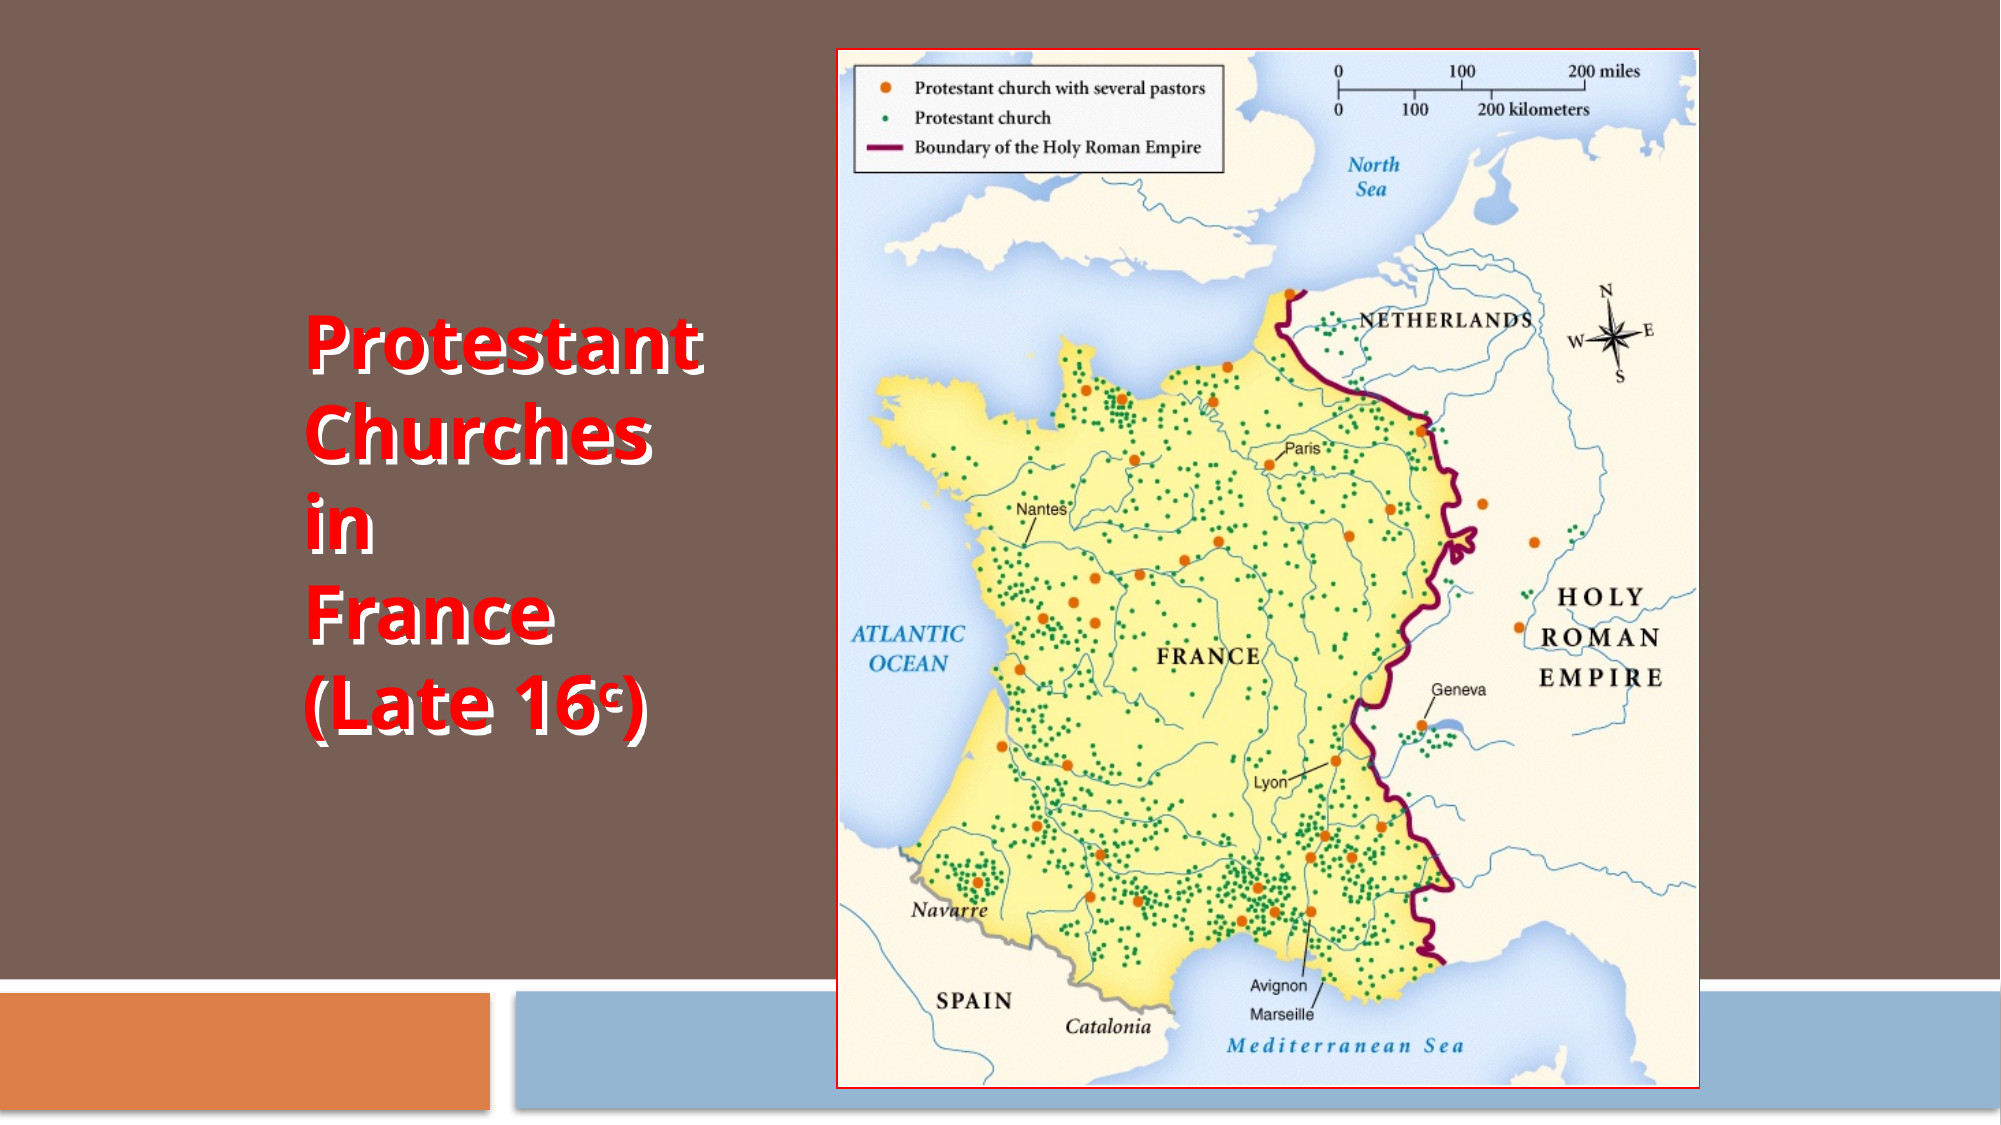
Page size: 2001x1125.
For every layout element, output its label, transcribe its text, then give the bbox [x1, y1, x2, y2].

text_box Protestant Churches in France (Late 16c) [287, 287, 813, 753]
picture [837, 49, 1700, 1088]
